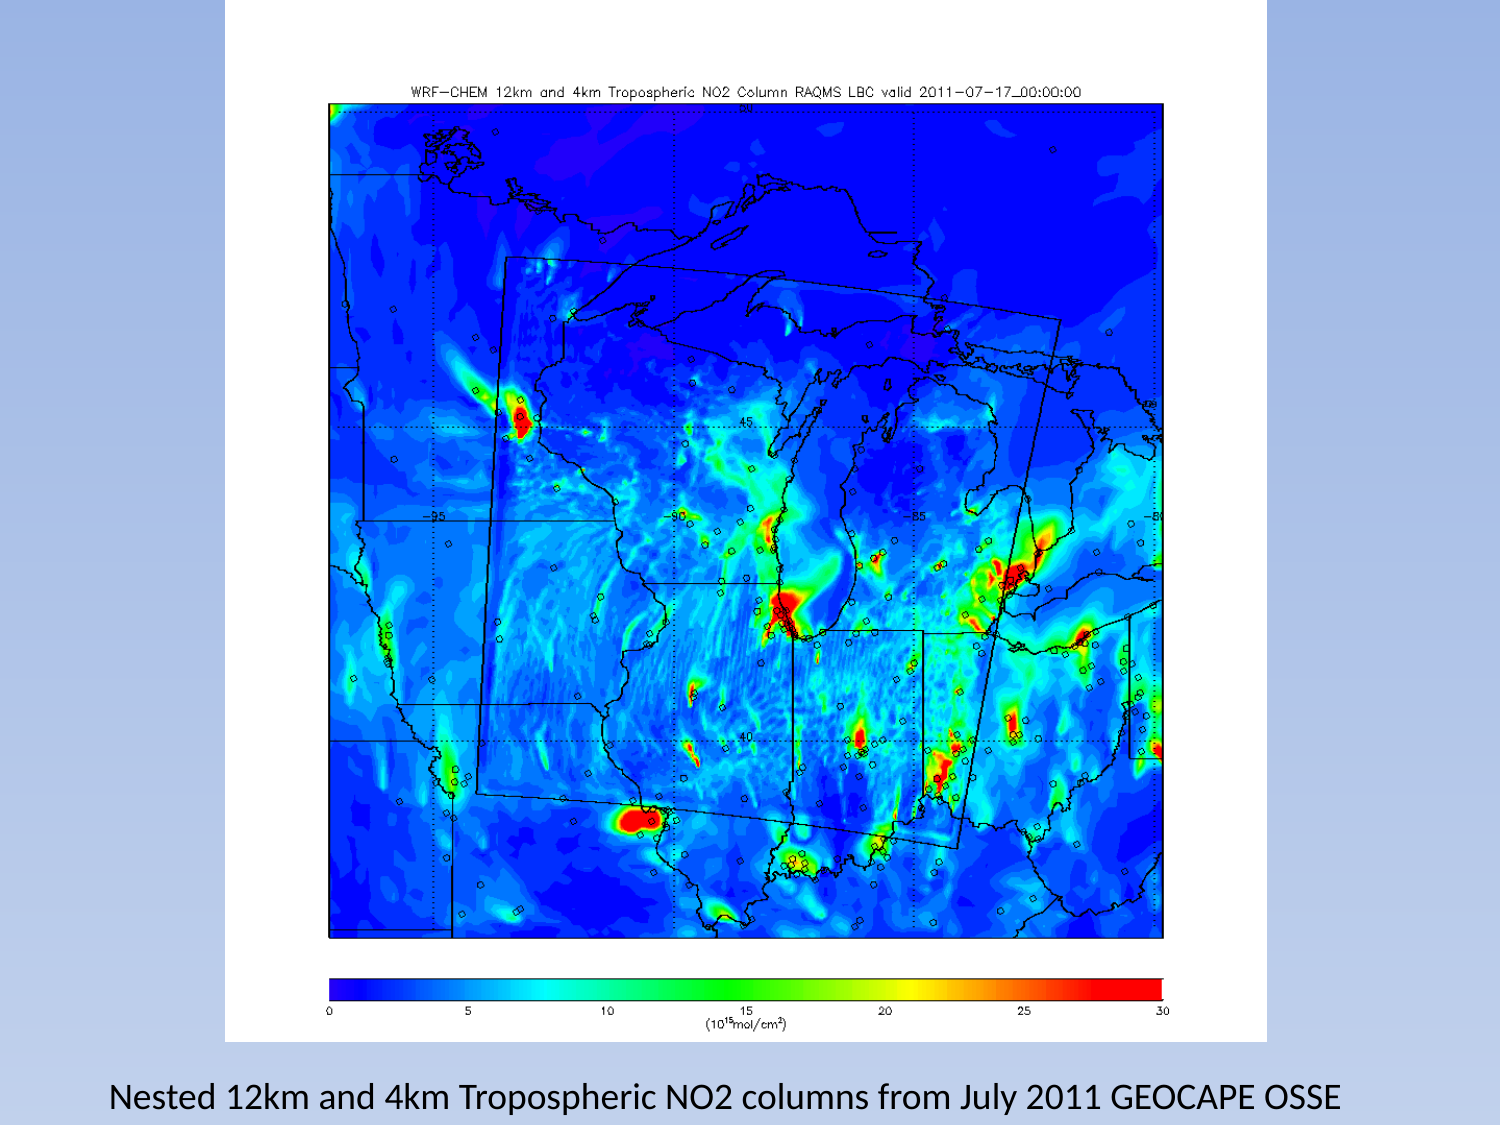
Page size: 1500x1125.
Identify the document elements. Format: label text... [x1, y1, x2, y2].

text_box Nested 12km and 4km Tropospheric NO2 columns from July 2011 GEOCAPE OSSE [93, 1064, 1358, 1125]
picture [224, 0, 1267, 1042]
